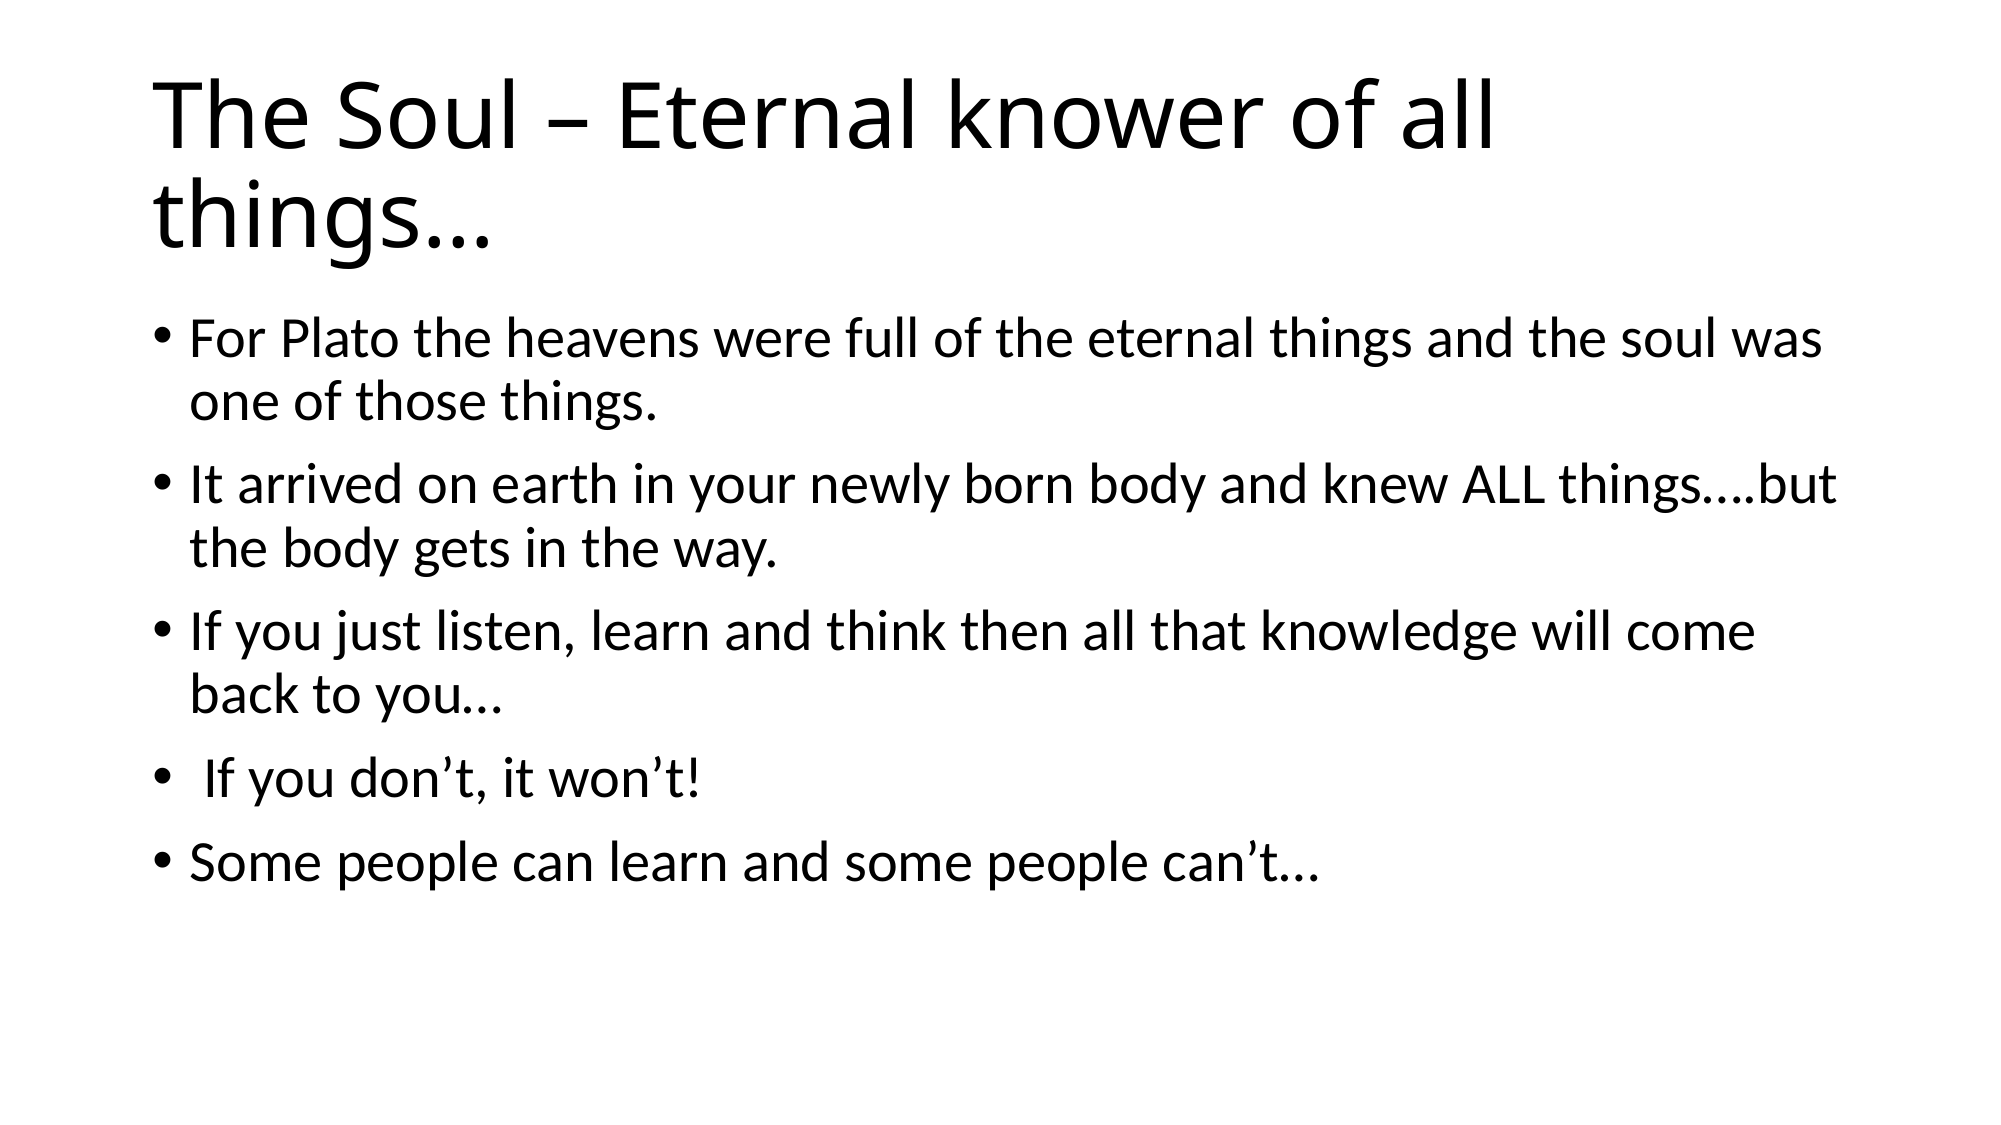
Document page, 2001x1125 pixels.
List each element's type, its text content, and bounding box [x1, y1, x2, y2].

list For Plato the heavens were full of the eternal things and the soul was one of those things. It arrived on earth in your newly born body and knew ALL things….but the body gets in the way. If you just listen, learn and think then all that knowledge will come back to you… If you don’t, it won’t! Some people can learn and some people can’t… [137, 299, 1863, 1014]
title The Soul – Eternal knower of all things… [137, 59, 1863, 278]
